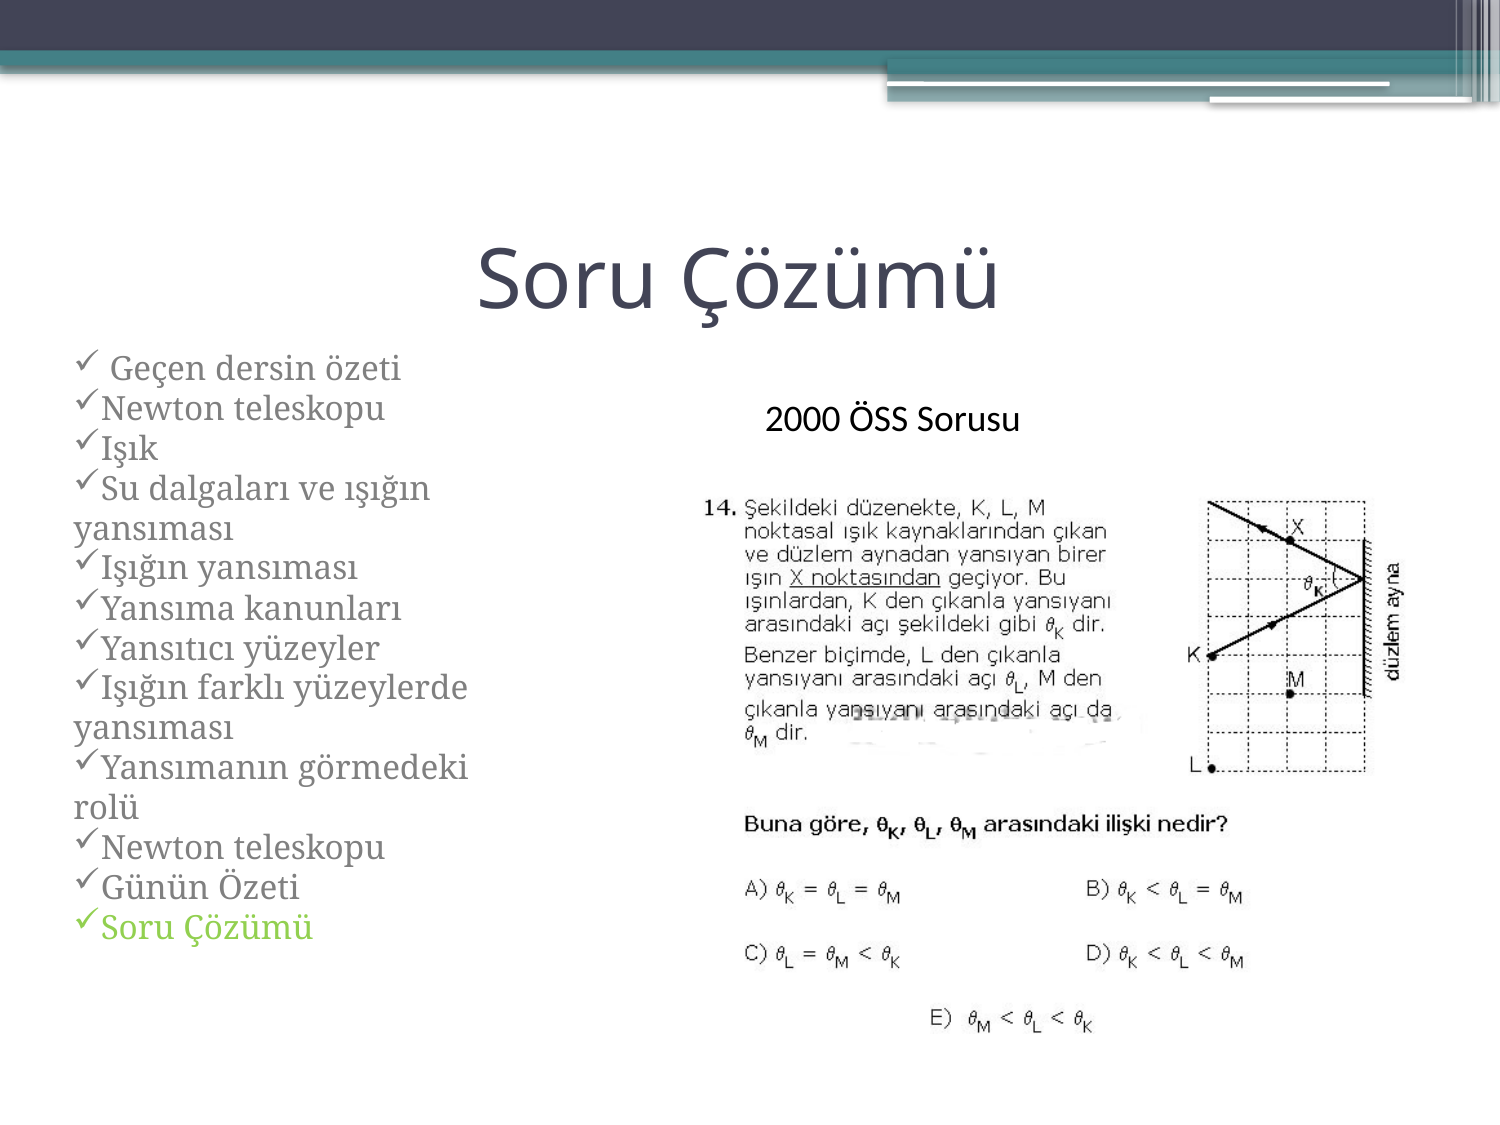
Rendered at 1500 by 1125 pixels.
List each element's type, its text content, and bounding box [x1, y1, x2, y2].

text_box 2000 ÖSS Sorusu [749, 386, 1114, 447]
text_box Geçen dersin özeti Newton teleskopu Işık Su dalgaları ve ışığın yansıması Işığın yansıması Yansıma kanunları Yansıtıcı yüzeyler Işığın farklı yüzeylerde yansıması Yansımanın görmedeki rolü Newton teleskopu Günün Özeti Soru Çözümü [58, 339, 504, 954]
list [667, 456, 1466, 1044]
title Soru Çözümü [75, 187, 1425, 363]
